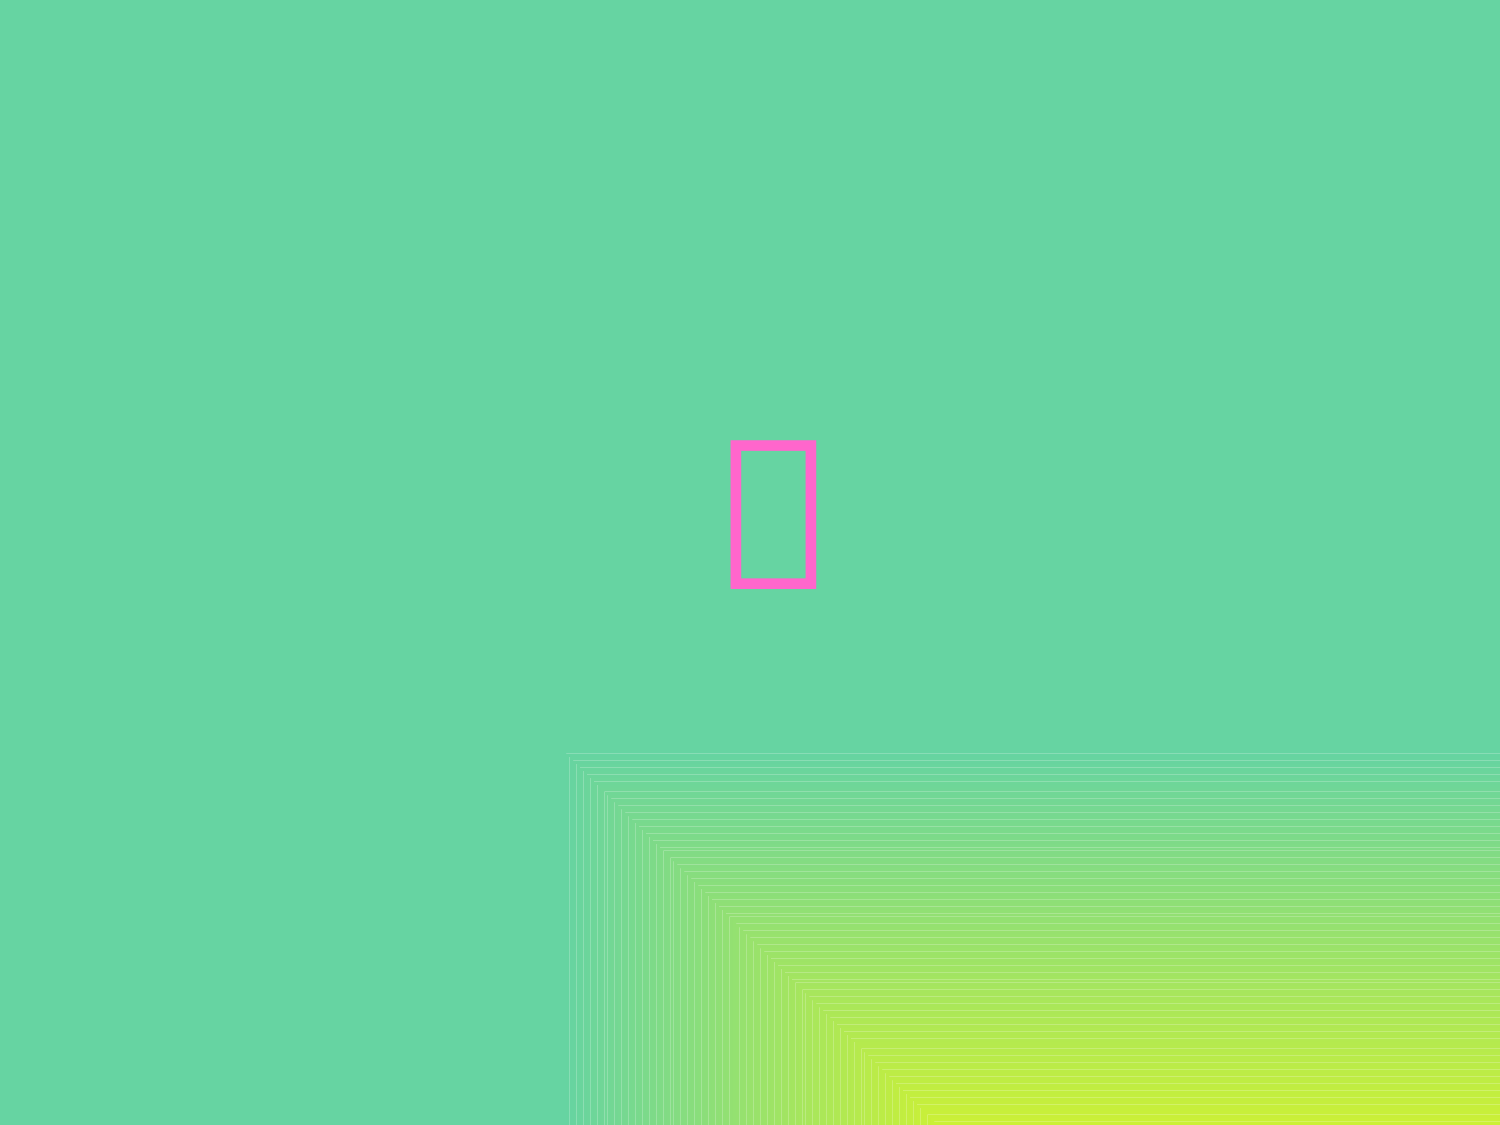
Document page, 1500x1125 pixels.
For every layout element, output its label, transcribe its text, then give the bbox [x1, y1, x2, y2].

text_box  [655, 373, 892, 639]
